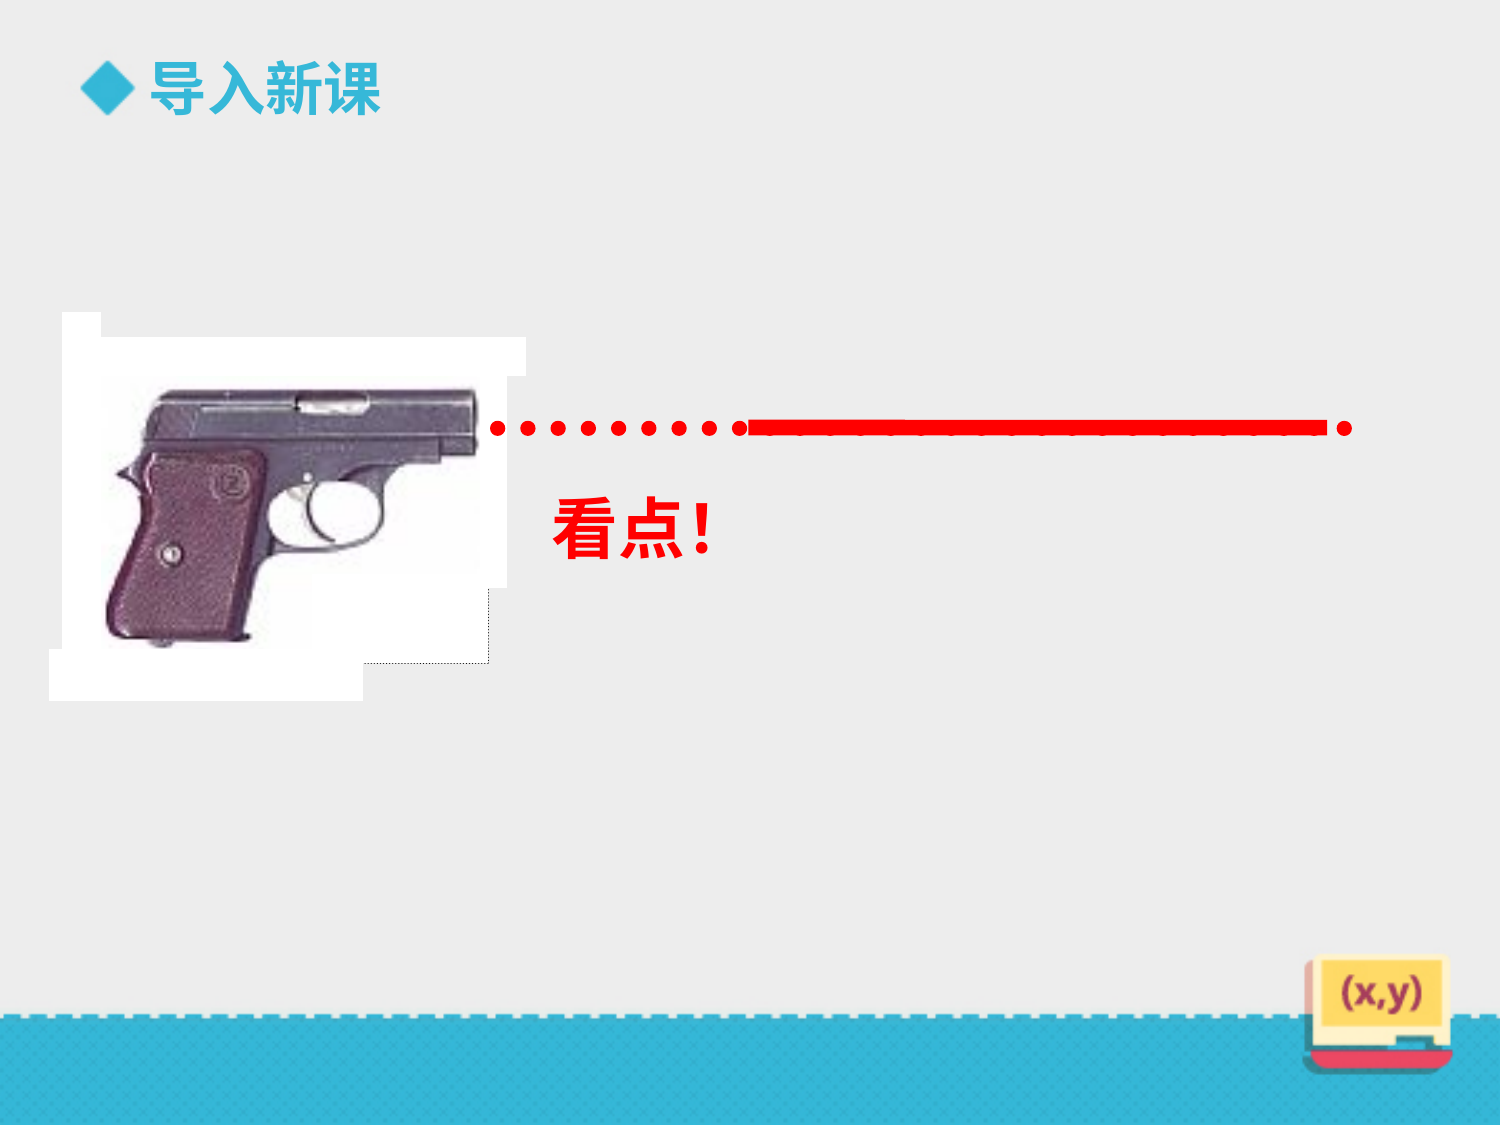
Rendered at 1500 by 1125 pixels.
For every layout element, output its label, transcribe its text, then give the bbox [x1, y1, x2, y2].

text_box 看点！ [536, 479, 1348, 574]
picture [0, 0, 1500, 1125]
text_box 导入新课 [74, 45, 1425, 134]
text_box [49, 312, 525, 700]
